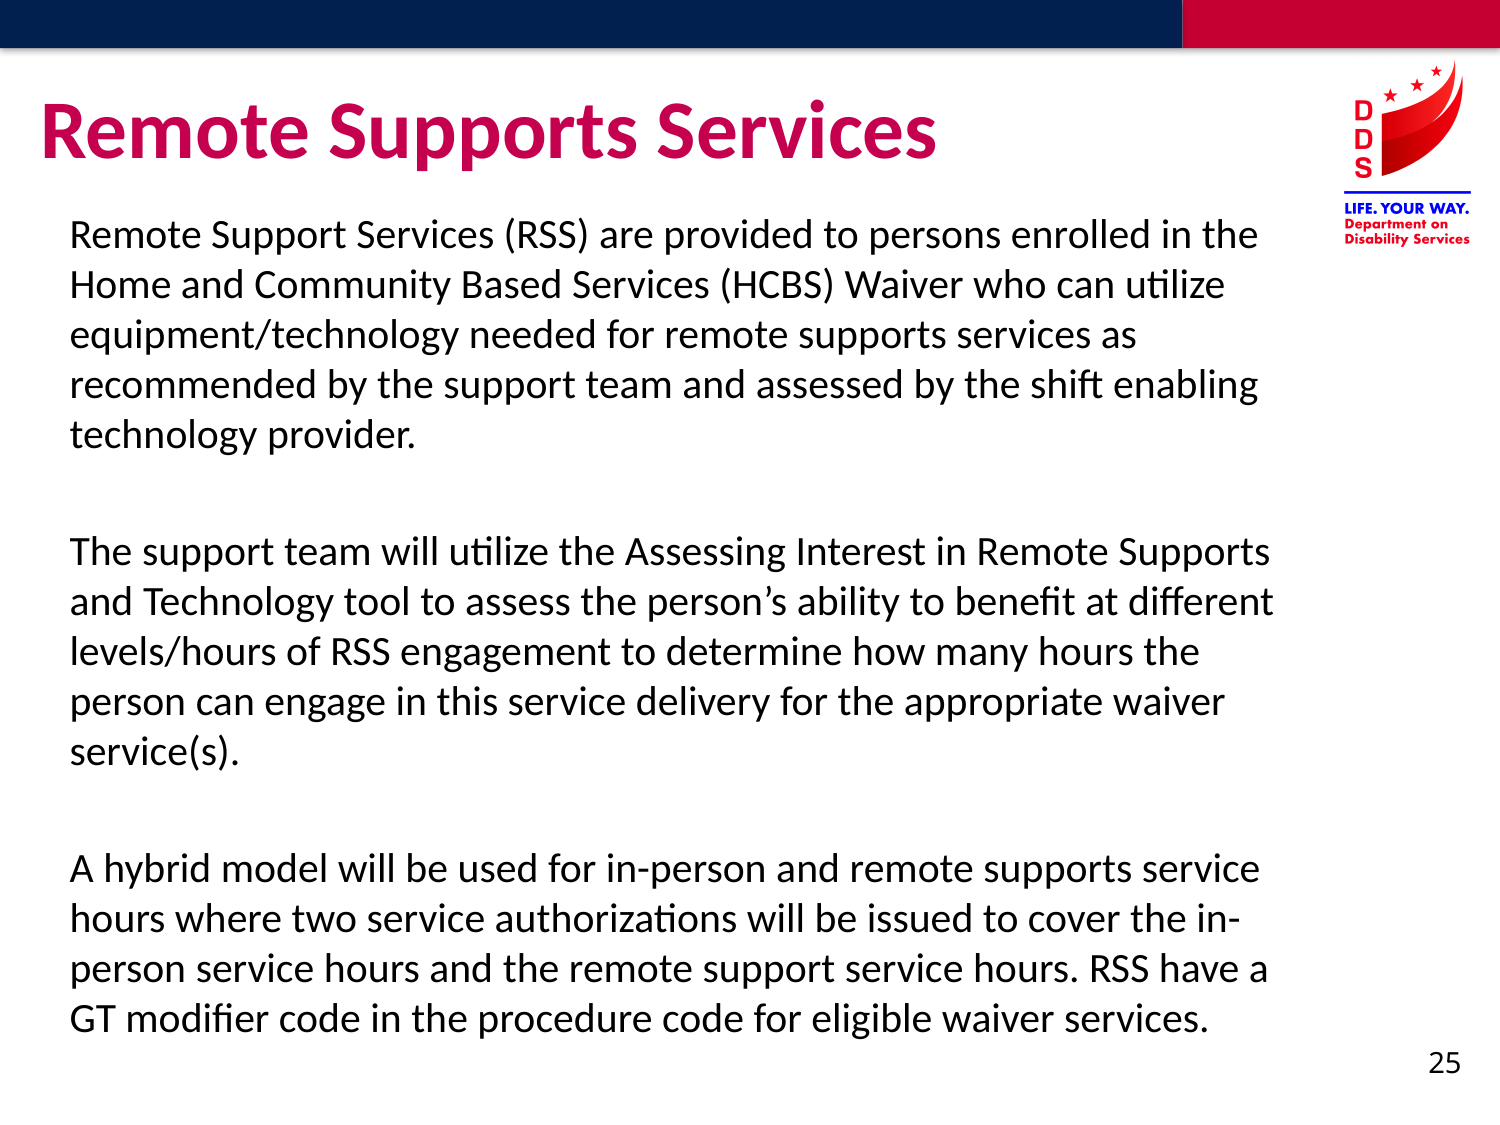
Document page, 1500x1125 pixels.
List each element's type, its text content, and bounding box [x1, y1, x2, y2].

picture [1342, 58, 1472, 249]
title Remote Supports Services [40, 72, 1307, 184]
list Remote Support Services (RSS) are provided to persons enrolled in the Home and Community Based Services (HCBS) Waiver who can utilize equipment/technology needed for remote supports services as recommended by the support team and assessed by the shift enabling technology provider. The support team will utilize the Assessing Interest in Remote Supports and Technology tool to assess the person’s ability to benefit at different levels/hours of RSS engagement to determine how many hours the person can engage in this service delivery for the appropriate waiver service(s). A hybrid model will be used for in-person and remote supports service hours where two service authorizations will be issued to cover the in-person service hours and the remote support service hours. RSS have a GT modifier code in the procedure code for eligible waiver services. [54, 199, 1322, 1070]
slide_number 25 [1407, 1036, 1477, 1097]
